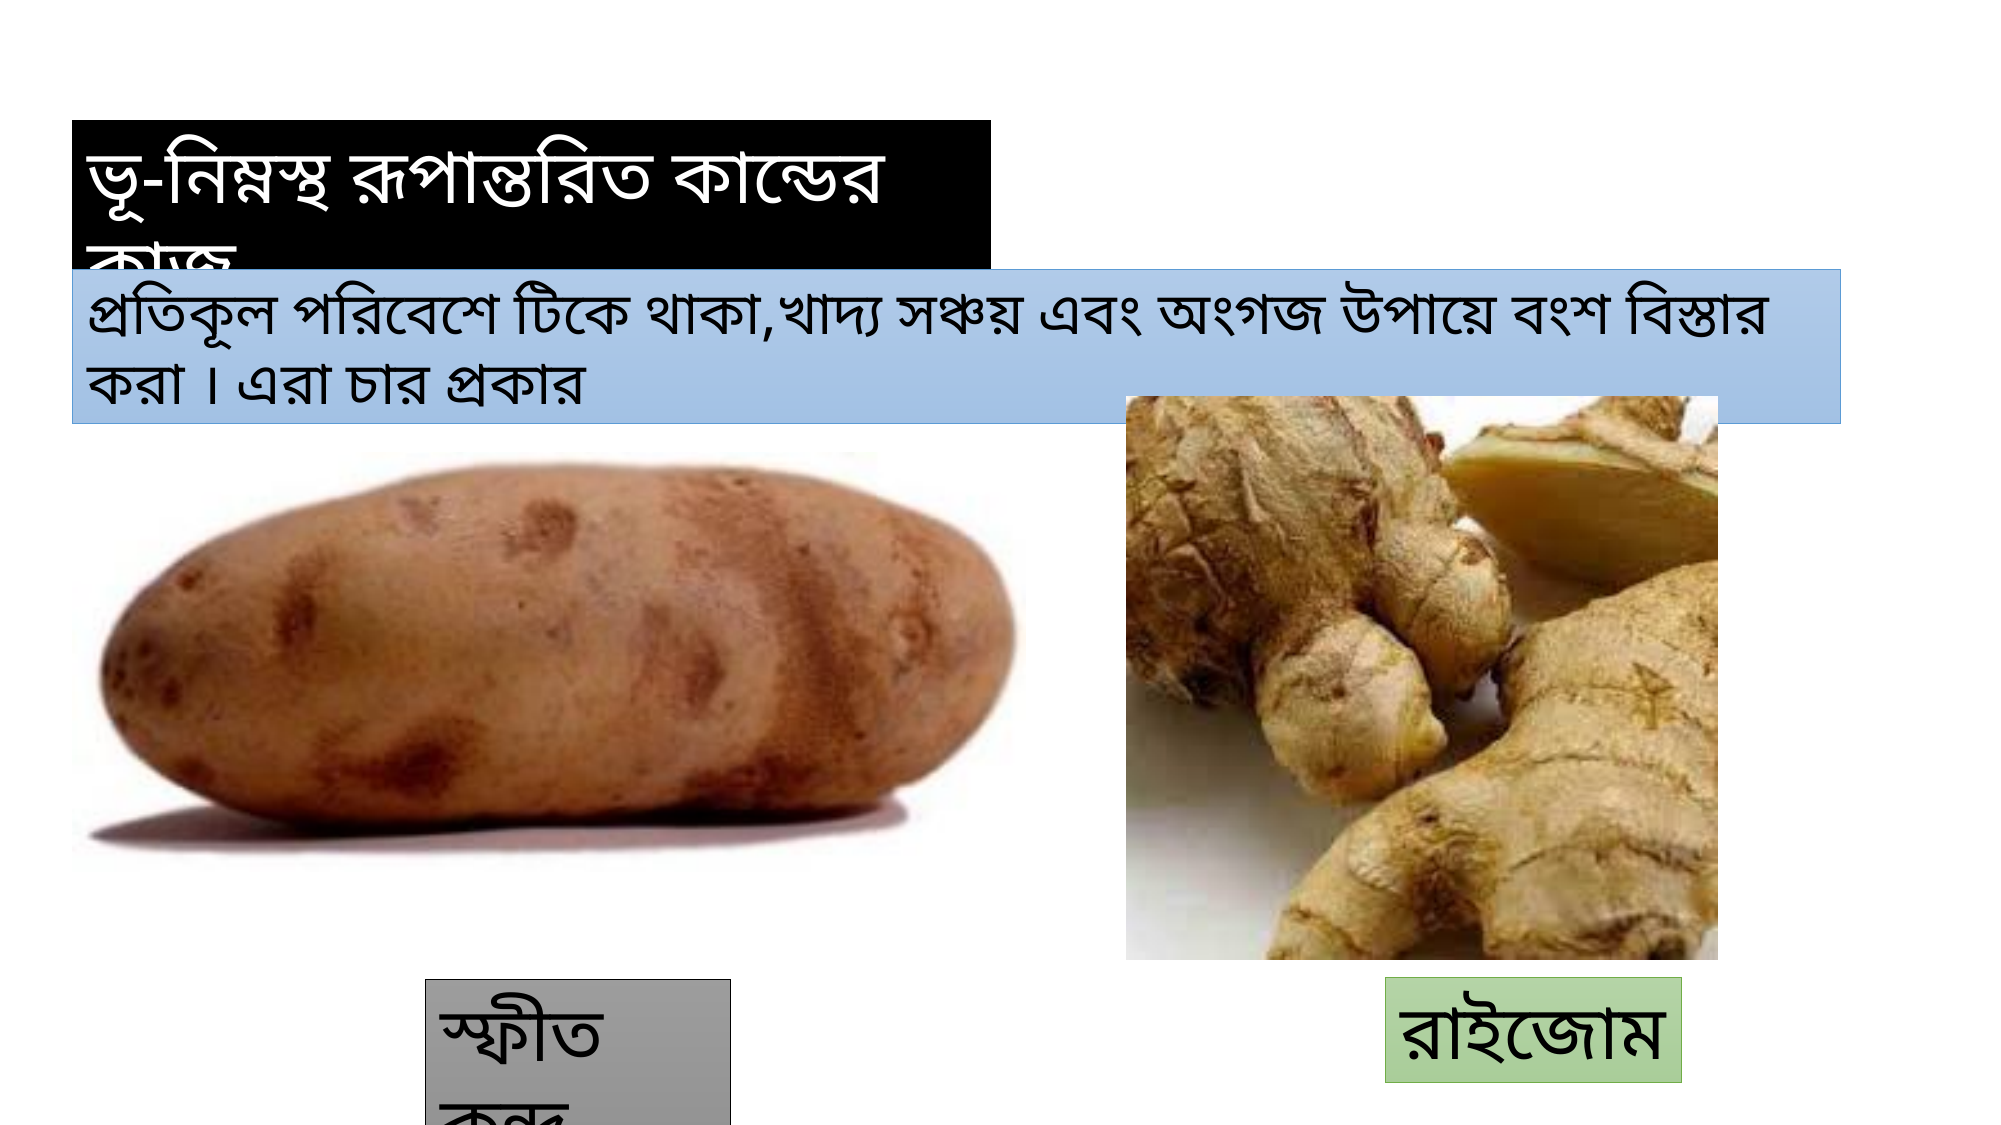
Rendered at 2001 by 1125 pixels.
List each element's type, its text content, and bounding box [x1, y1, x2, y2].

text_box প্রতিকূল পরিবেশে টিকে থাকা,খাদ্য সঞ্চয় এবং অংগজ উপায়ে বংশ বিস্তার করা । এরা চার প্রকার [72, 269, 1841, 424]
text_box স্ফীত কন্দ [425, 979, 731, 1125]
text_box রাইজোম [1385, 977, 1682, 1083]
picture [1126, 396, 1718, 960]
picture [72, 452, 1026, 872]
text_box ভূ-নিম্নস্থ রূপান্তরিত কান্ডের কাজ [72, 120, 991, 269]
